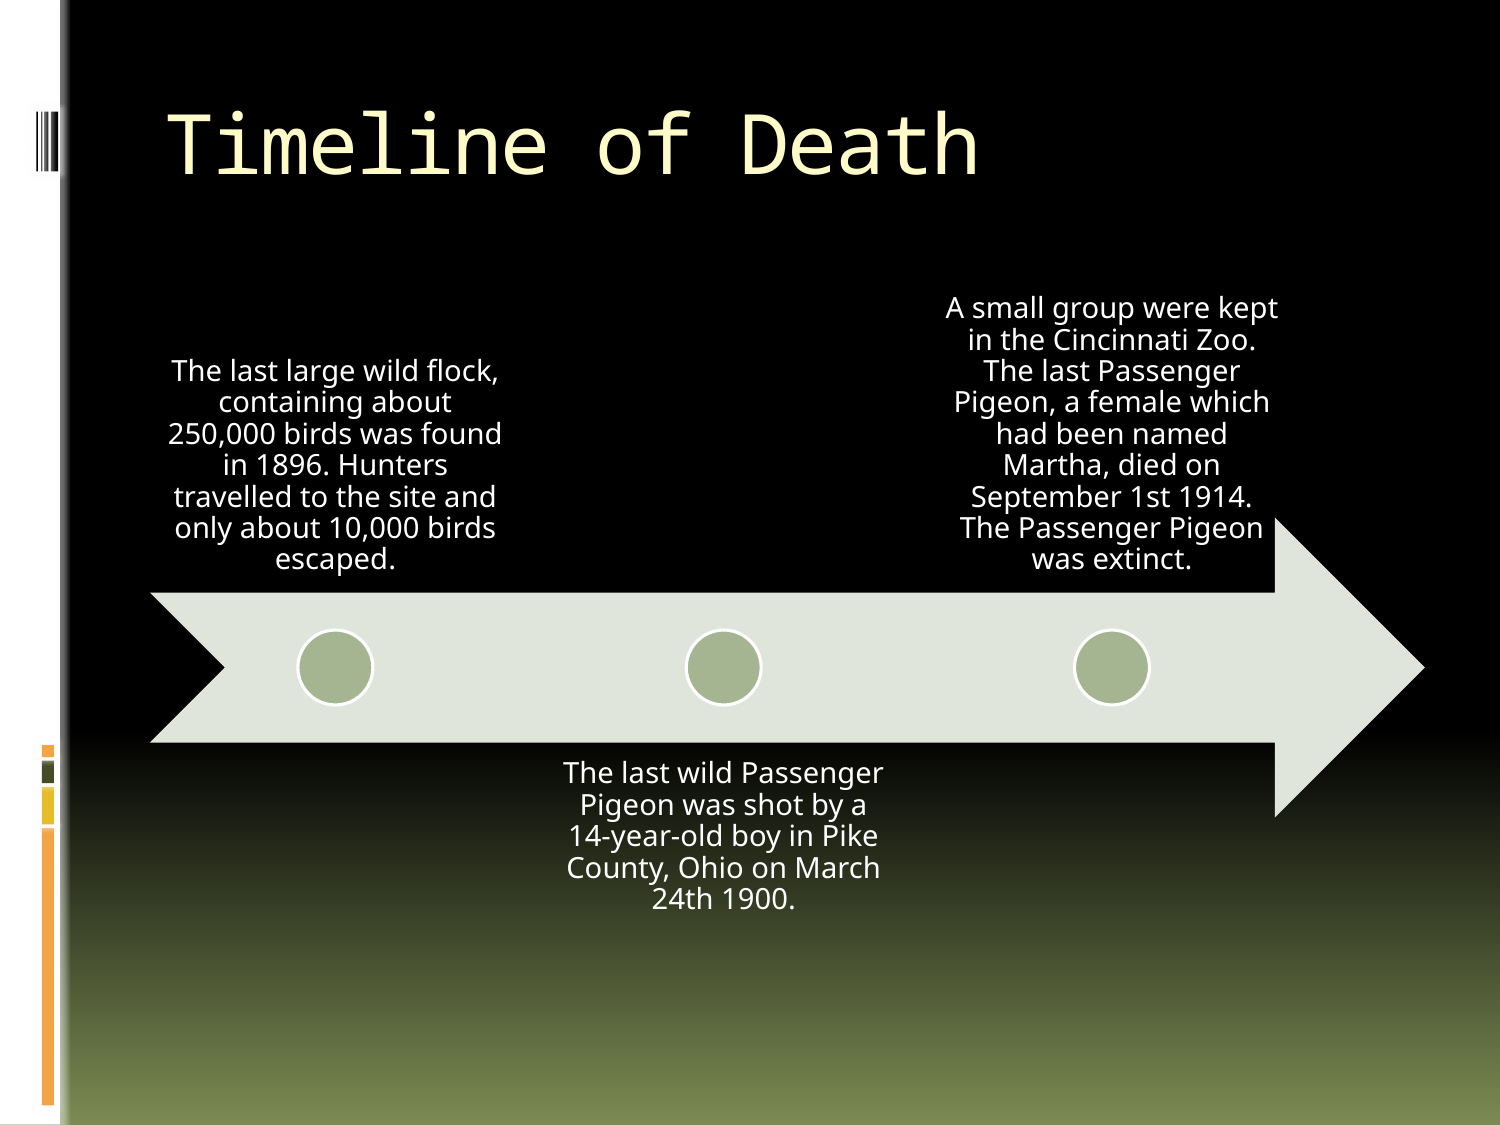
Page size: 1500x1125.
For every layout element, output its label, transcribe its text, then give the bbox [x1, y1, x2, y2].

title Timeline of Death [150, 83, 1425, 234]
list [149, 292, 1426, 1043]
